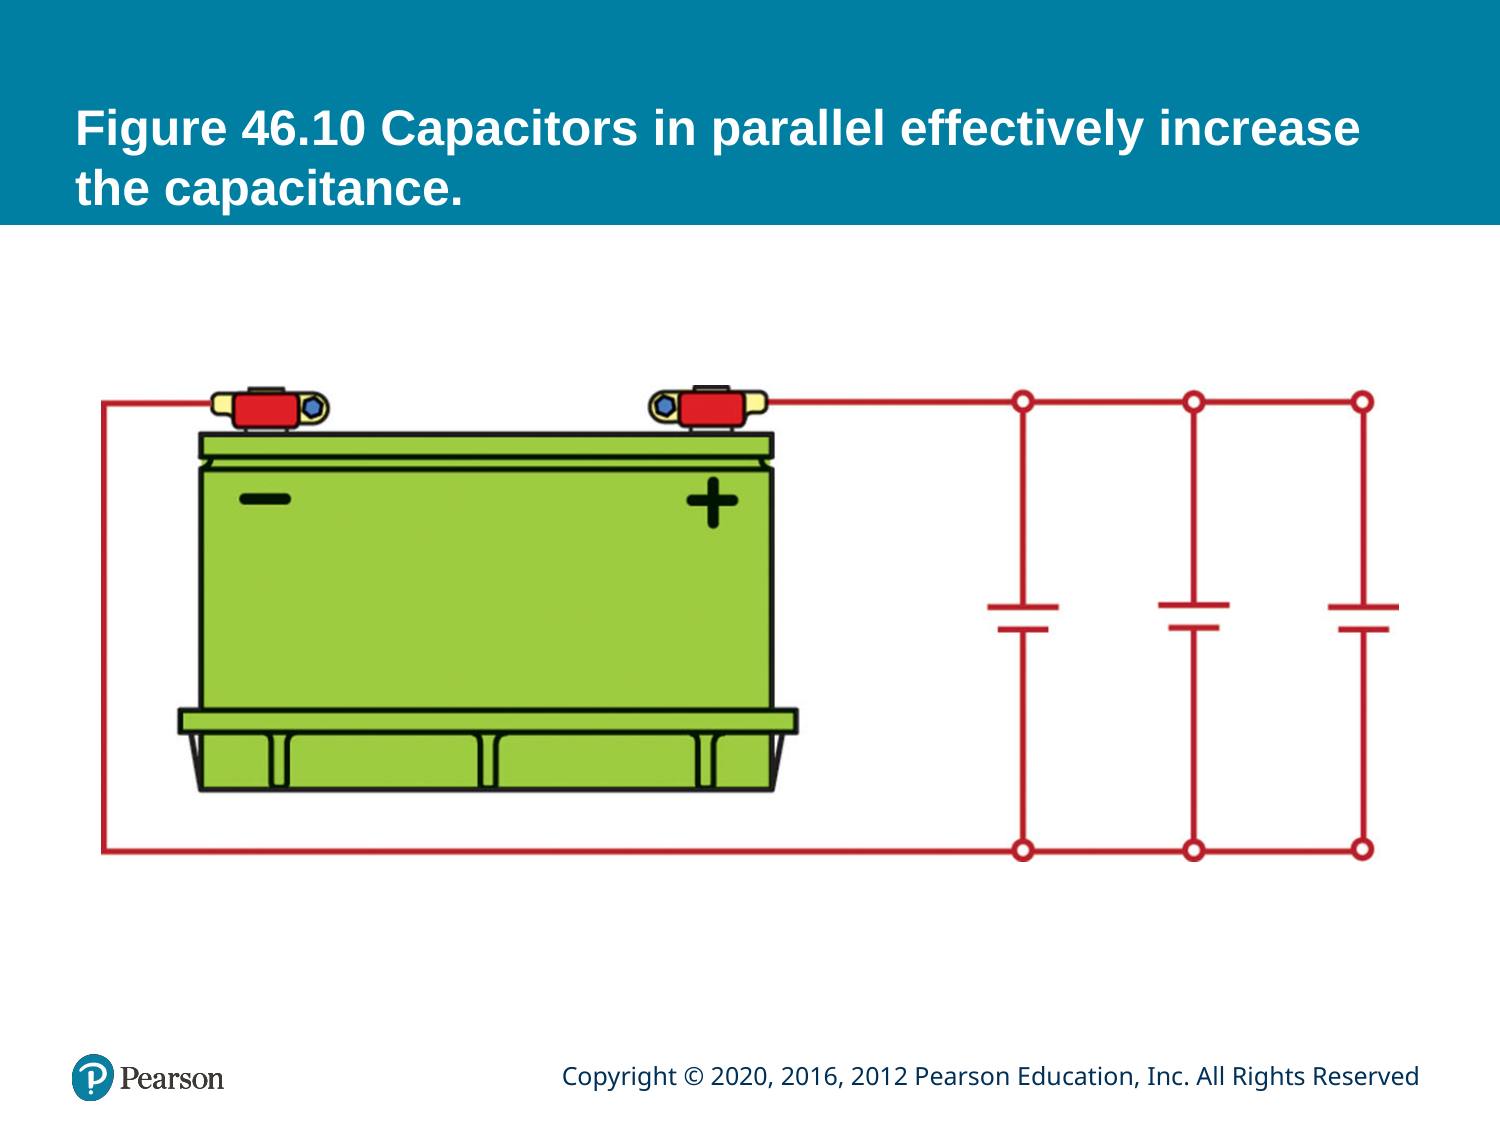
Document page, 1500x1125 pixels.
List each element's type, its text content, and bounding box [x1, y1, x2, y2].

picture [98, 1054, 224, 1101]
picture [72, 1088, 83, 1101]
picture [80, 1063, 106, 1088]
title Figure 46.10 Capacitors in parallel effectively increase the capacitance. [75, 35, 1425, 216]
picture [72, 1054, 87, 1070]
picture [101, 385, 1399, 862]
